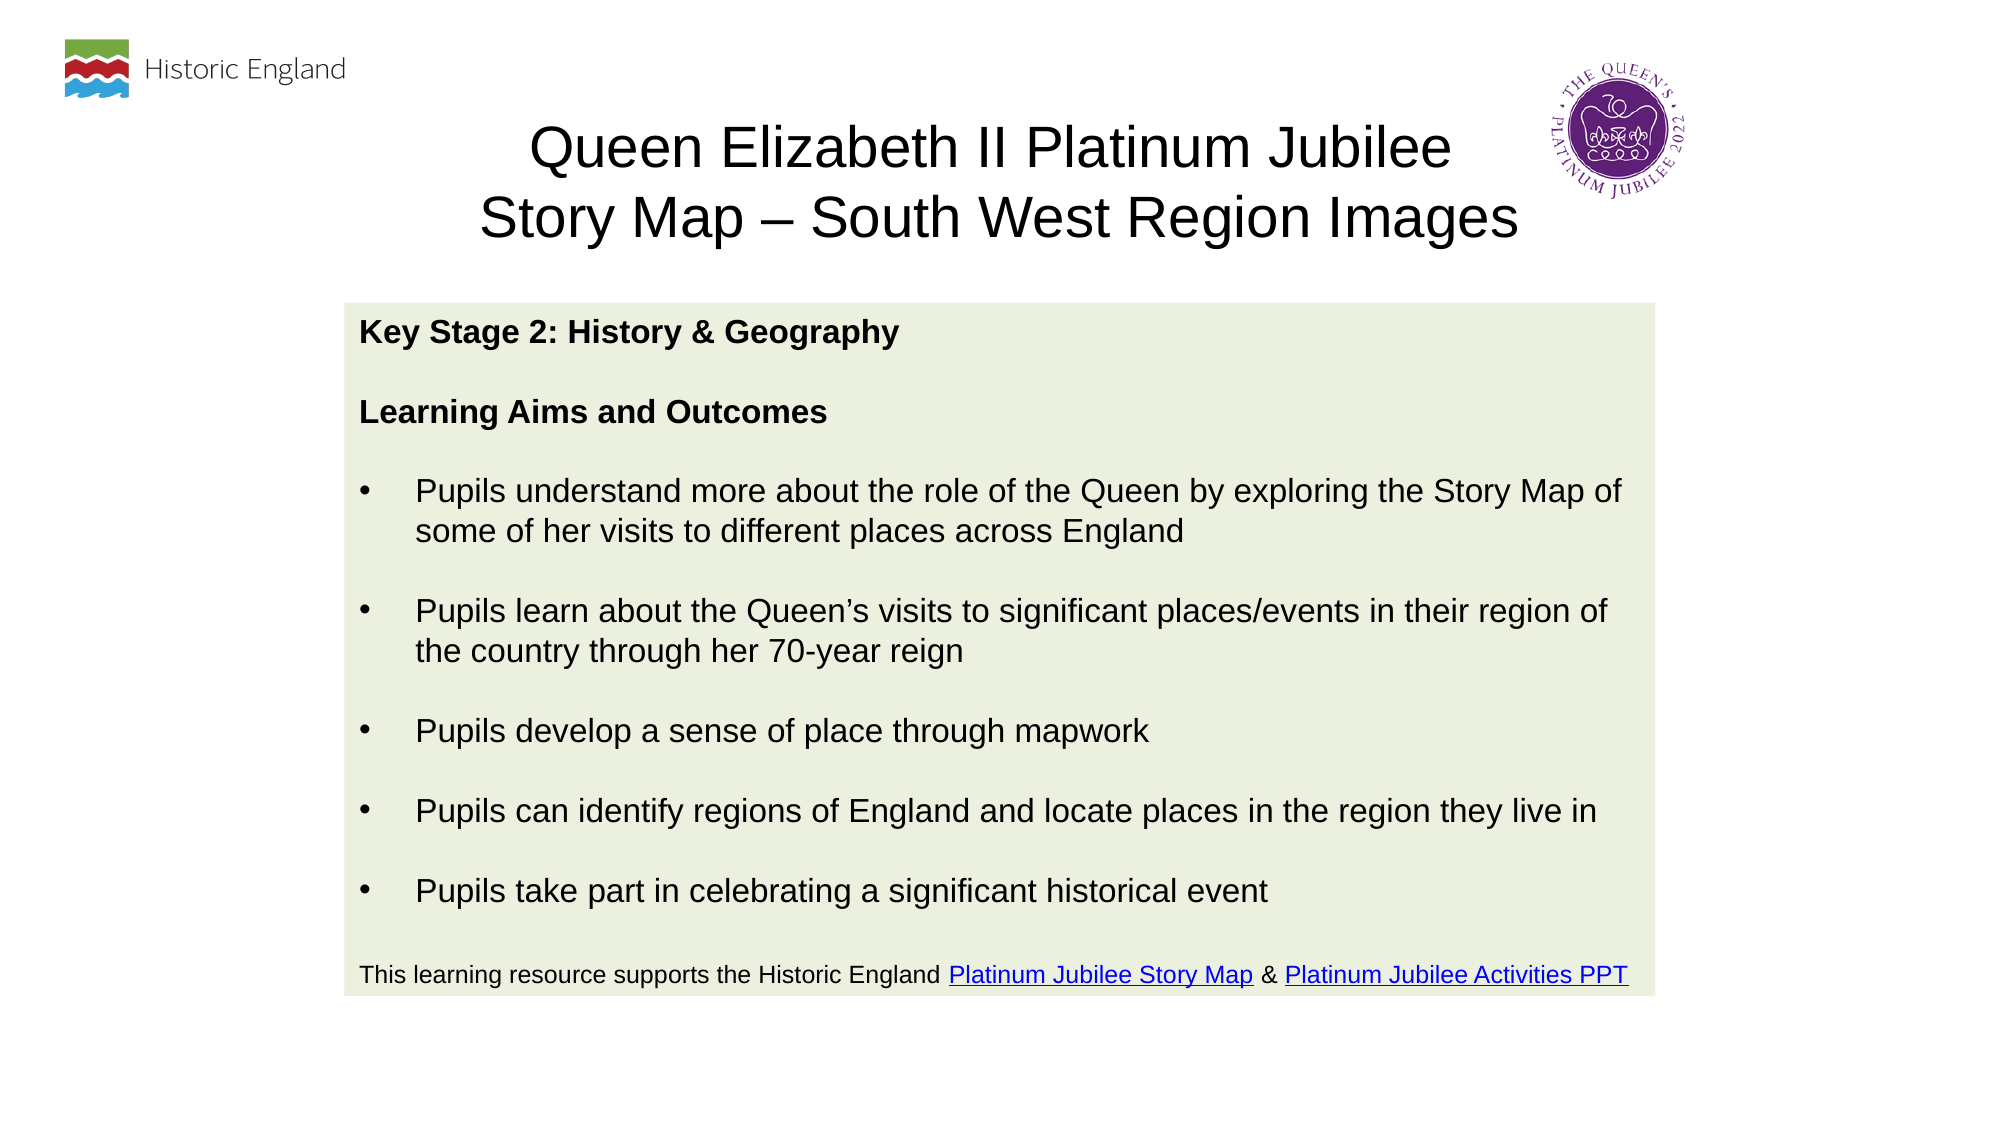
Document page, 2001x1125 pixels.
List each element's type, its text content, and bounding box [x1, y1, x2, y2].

text_box Queen Elizabeth II Platinum Jubilee Story Map – South West Region Images [308, 101, 1691, 257]
text_box Key Stage 2: History & Geography Learning Aims and Outcomes Pupils understand more about the role of the Queen by exploring the Story Map of some of her visits to different places across England Pupils learn about the Queen’s visits to significant places/events in their region of the country through her 70-year reign Pupils develop a sense of place through mapwork Pupils can identify regions of England and locate places in the region they live in Pupils take part in celebrating a significant historical event This learning resource supports the Historic England Platinum Jubilee Story Map & Platinum Jubilee Activities PPT [344, 302, 1656, 997]
picture [1544, 57, 1692, 200]
